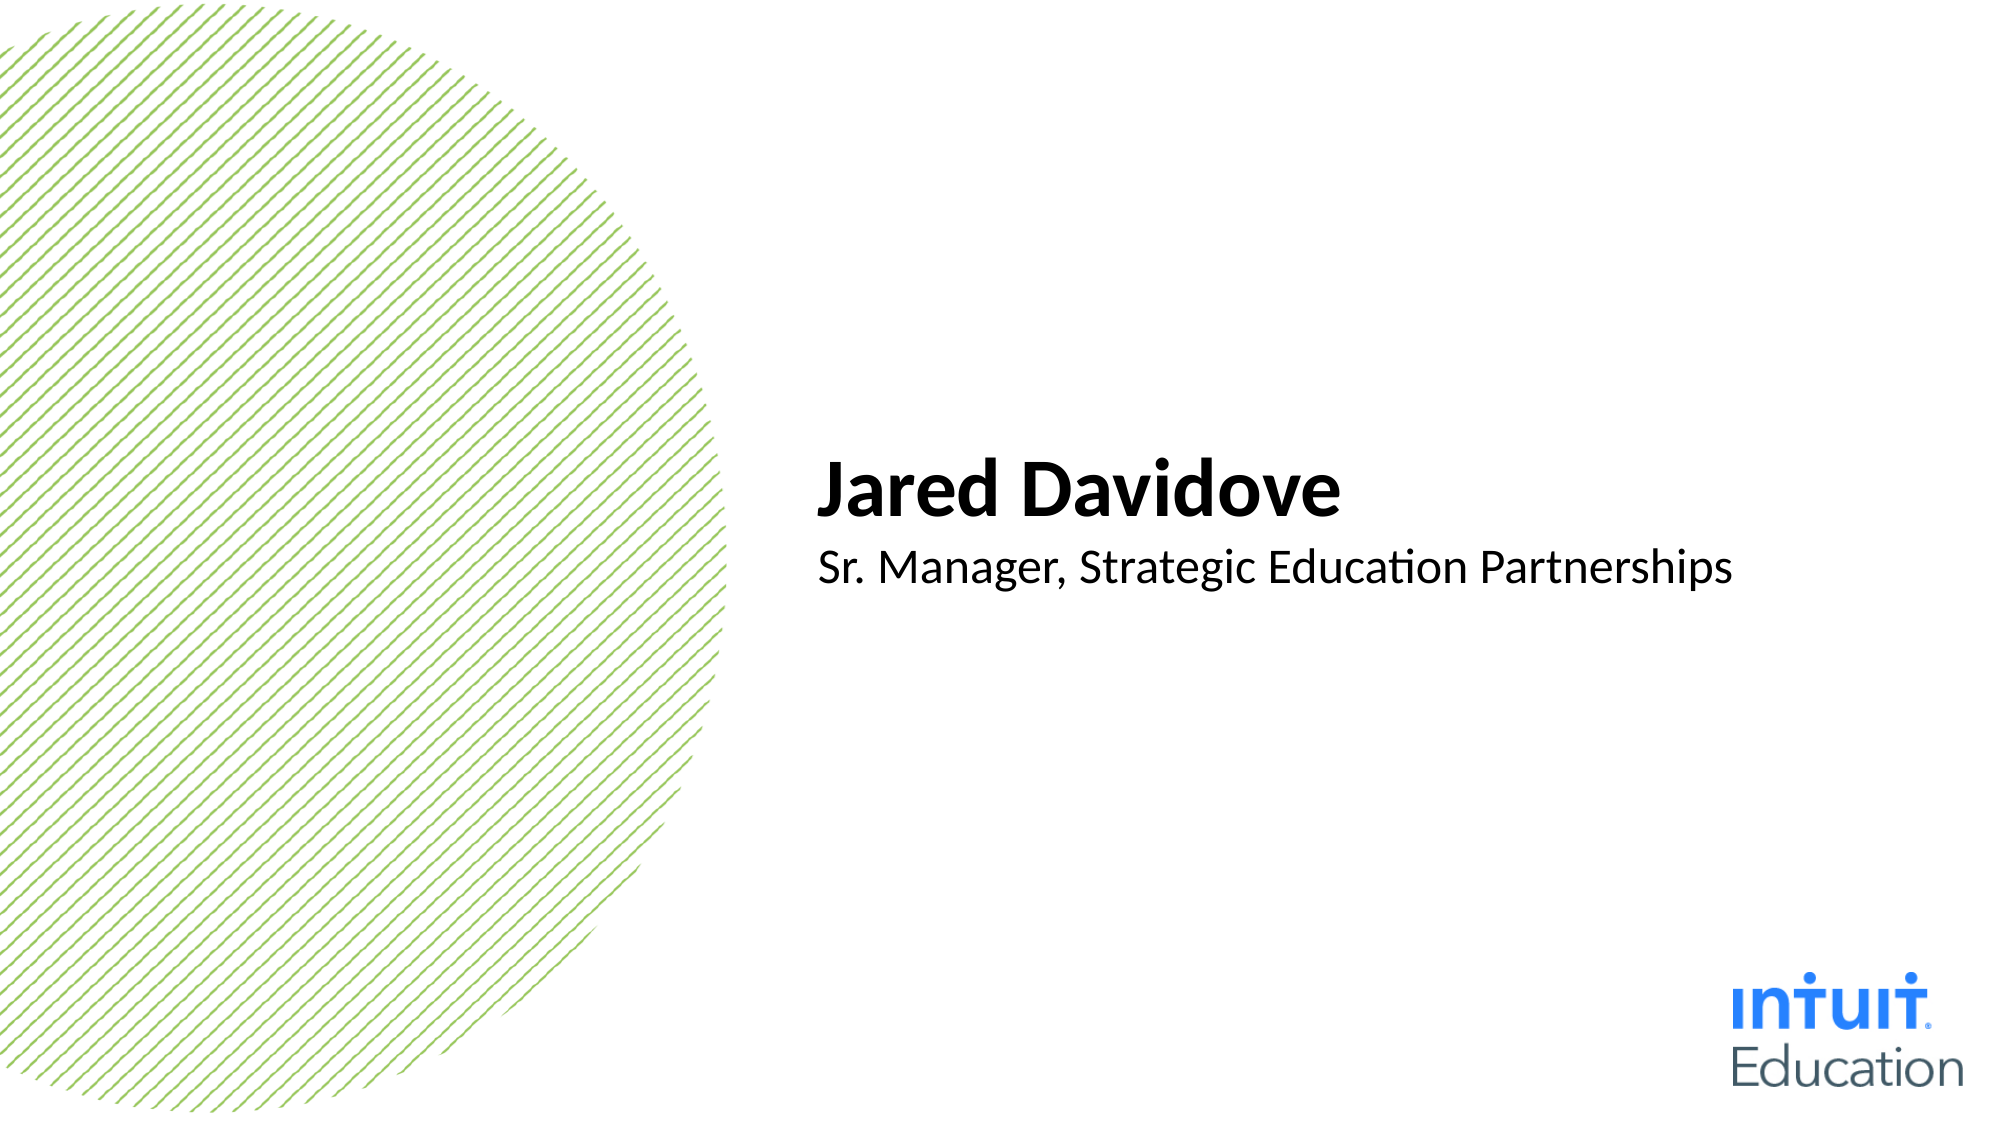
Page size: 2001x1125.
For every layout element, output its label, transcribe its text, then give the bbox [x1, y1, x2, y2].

text_box Jared Davidove Sr. Manager, Strategic Education Partnerships [803, 426, 1764, 601]
picture [1733, 972, 1964, 1088]
picture [0, 0, 741, 1125]
